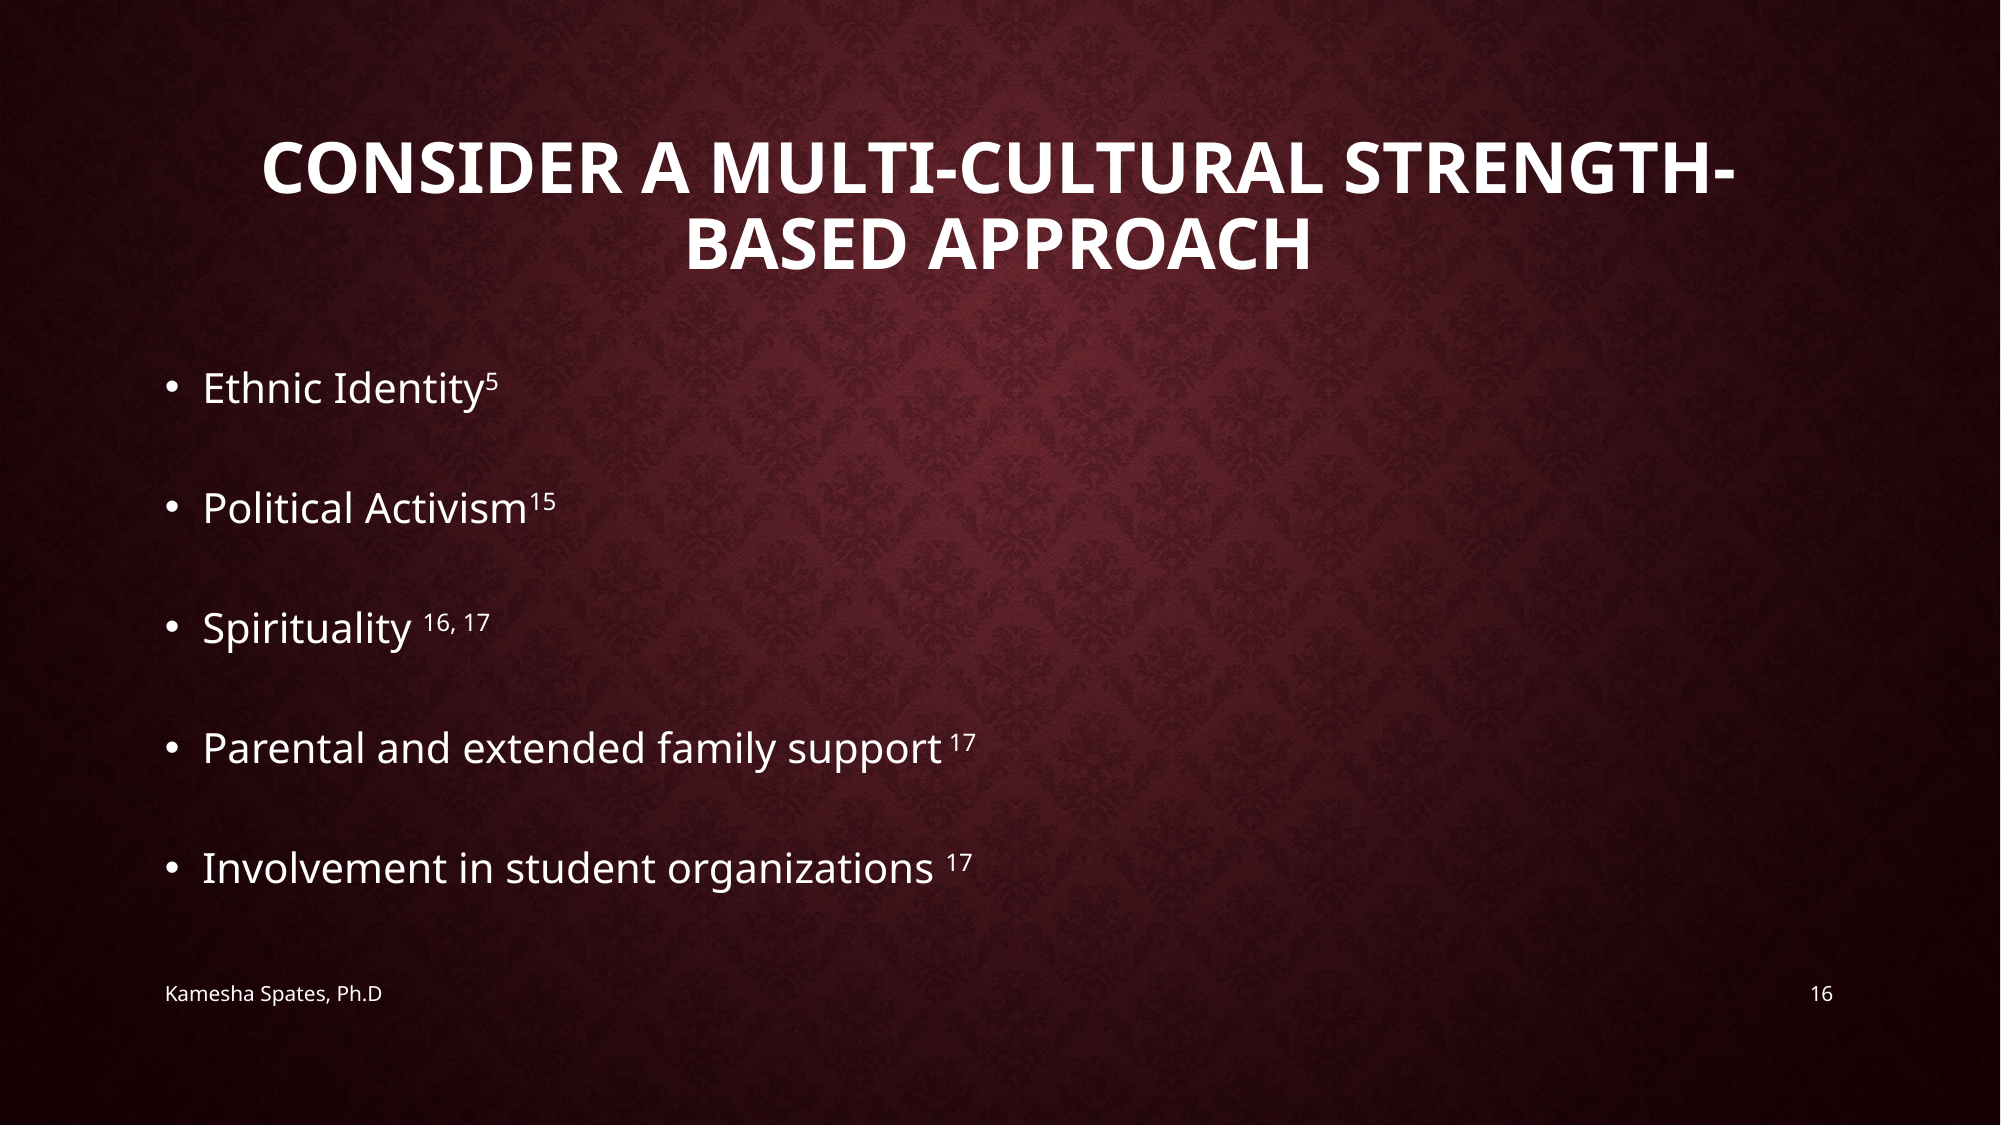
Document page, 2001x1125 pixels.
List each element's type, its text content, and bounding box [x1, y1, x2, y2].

footer Kamesha Spates, Ph.D [149, 965, 1245, 1025]
list Ethnic Identity5 Political Activism15 Spirituality 16, 17 Parental and extended family support 17 Involvement in student organizations 17 [149, 343, 1849, 950]
slide_number 16 [1724, 965, 1849, 1025]
title Consider a Multi-Cultural Strength-Based Approach [149, 99, 1849, 318]
